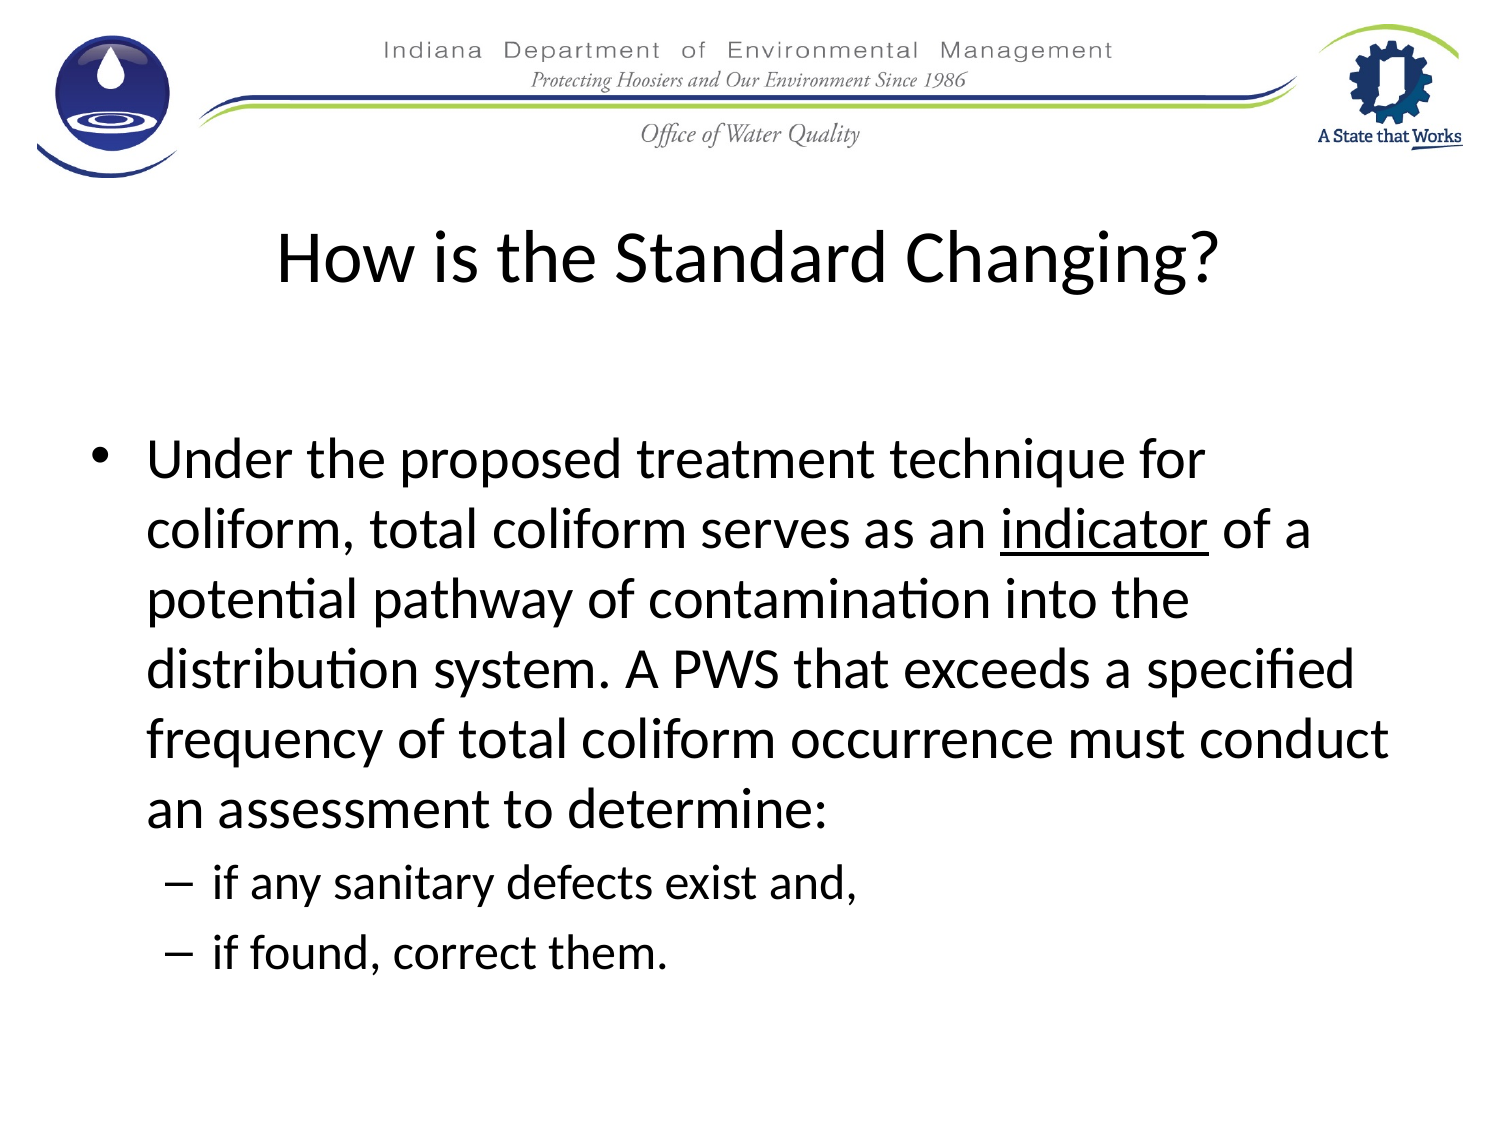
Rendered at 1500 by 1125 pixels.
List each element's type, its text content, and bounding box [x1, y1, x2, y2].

list Under the proposed treatment technique for coliform, total coliform serves as an indicator of a potential pathway of contamination into the distribution system. A PWS that exceeds a specified frequency of total coliform occurrence must conduct an assessment to determine: if any sanitary defects exist and, if found, correct them. [75, 412, 1425, 1005]
title How is the Standard Changing? [75, 200, 1425, 388]
picture [37, 24, 1463, 178]
